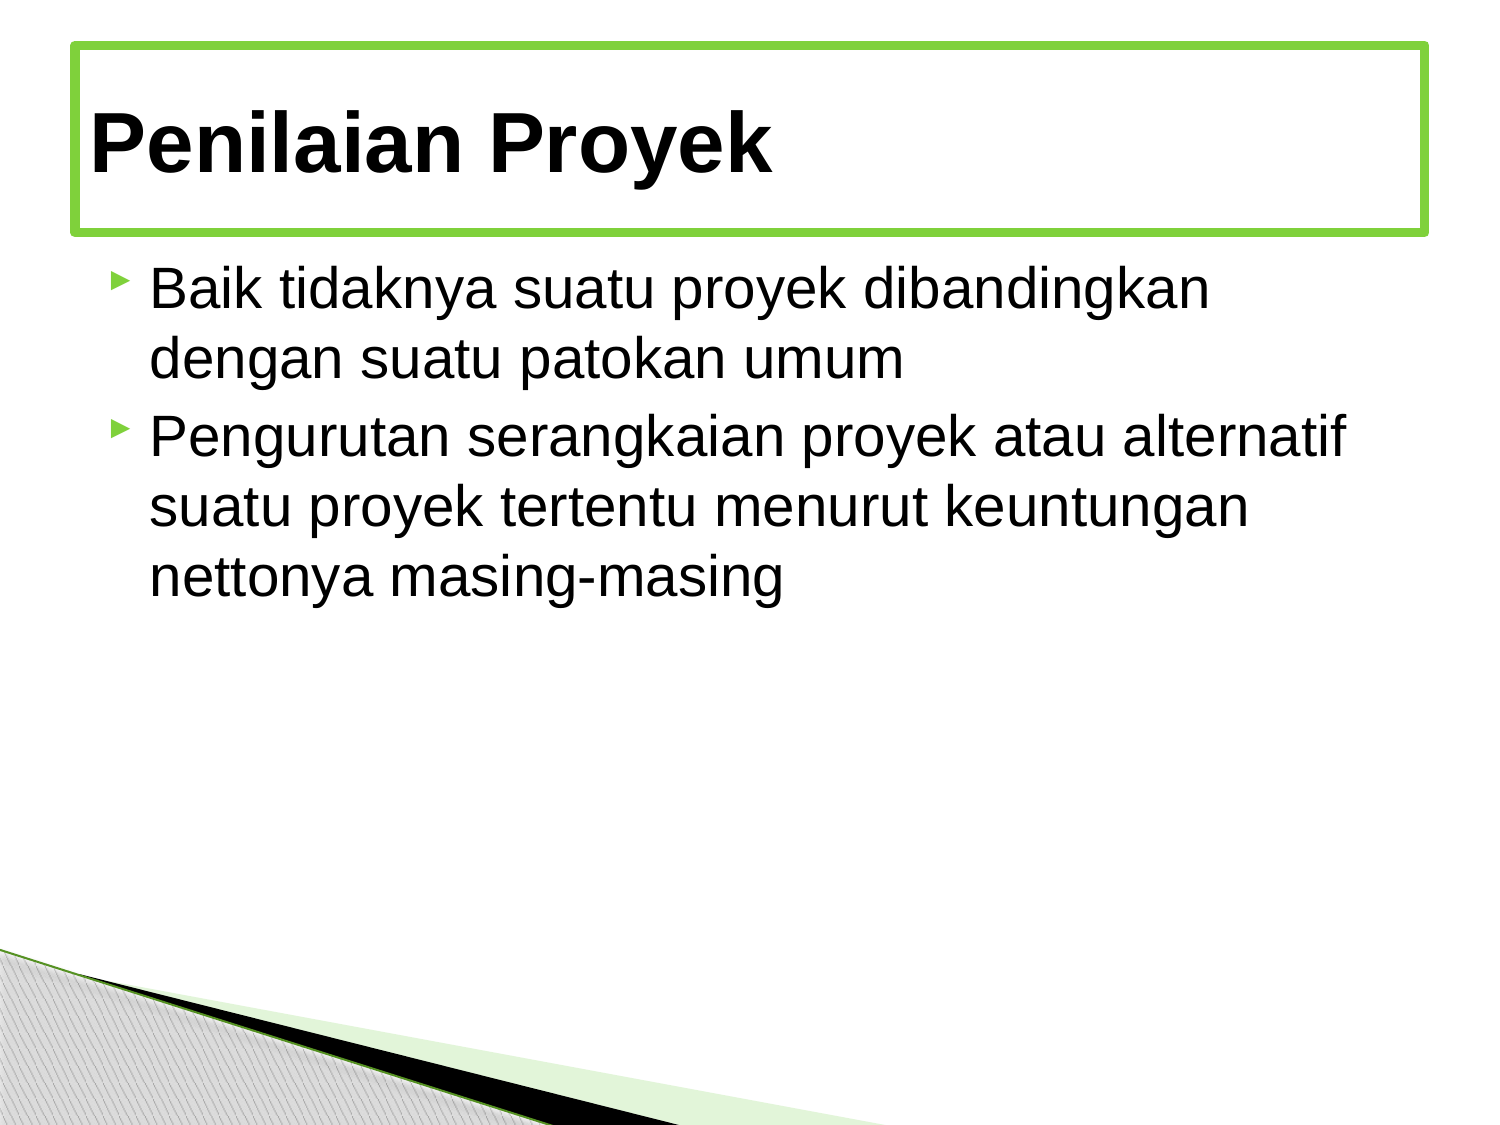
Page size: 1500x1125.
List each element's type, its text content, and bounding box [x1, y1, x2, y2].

list Baik tidaknya suatu proyek dibandingkan dengan suatu patokan umum Pengurutan serangkaian proyek atau alternatif suatu proyek tertentu menurut keuntungan nettonya masing-masing [75, 243, 1425, 986]
title Penilaian Proyek [70, 41, 1429, 237]
